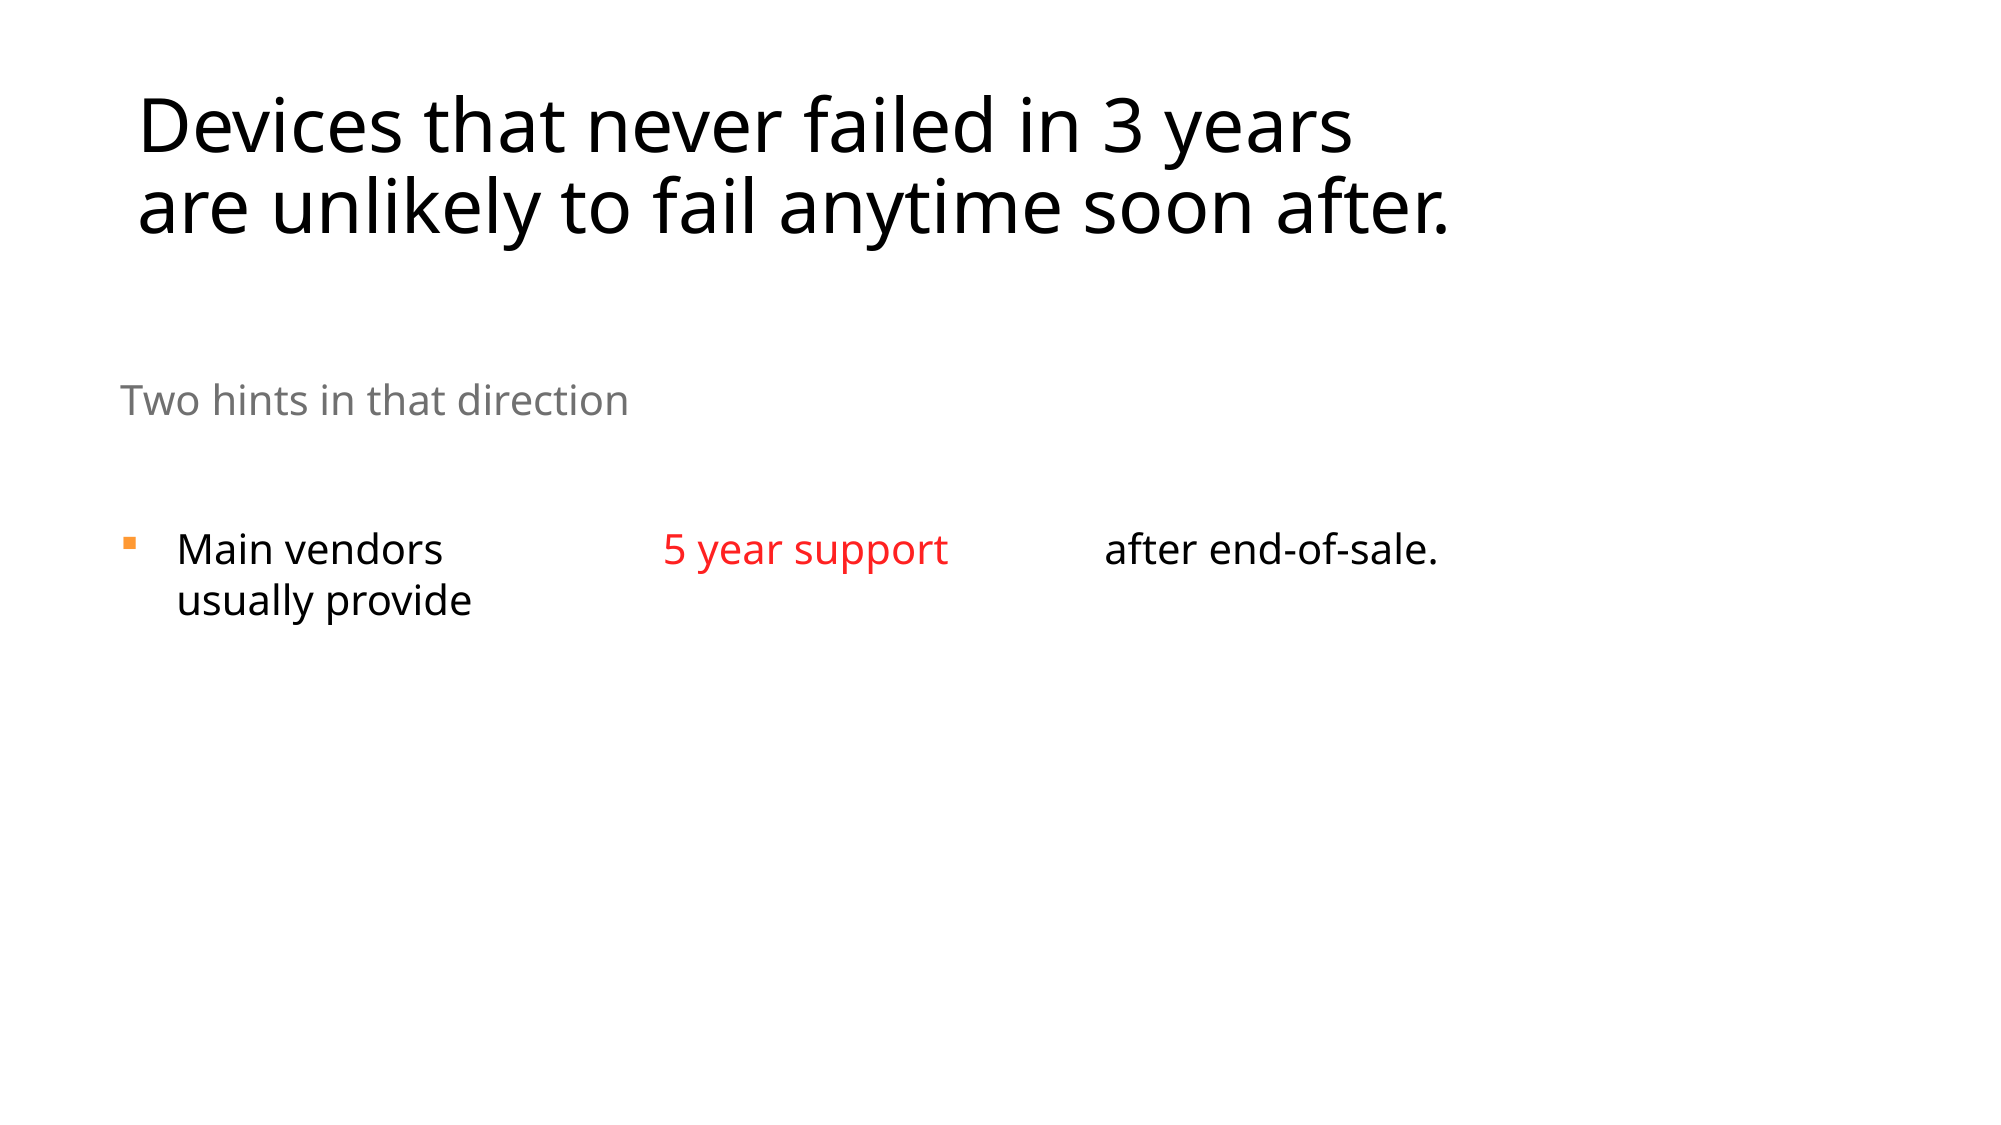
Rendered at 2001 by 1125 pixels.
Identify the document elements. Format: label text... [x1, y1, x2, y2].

text_box 5 year support [662, 523, 960, 574]
text_box Two hints in that direction [120, 373, 630, 424]
text_box Main vendors usually provide [120, 523, 473, 624]
title Devices that never failed in 3 years are unlikely to fail anytime soon after. [137, 59, 1863, 278]
text_box after end-of-sale. [1104, 523, 1439, 574]
